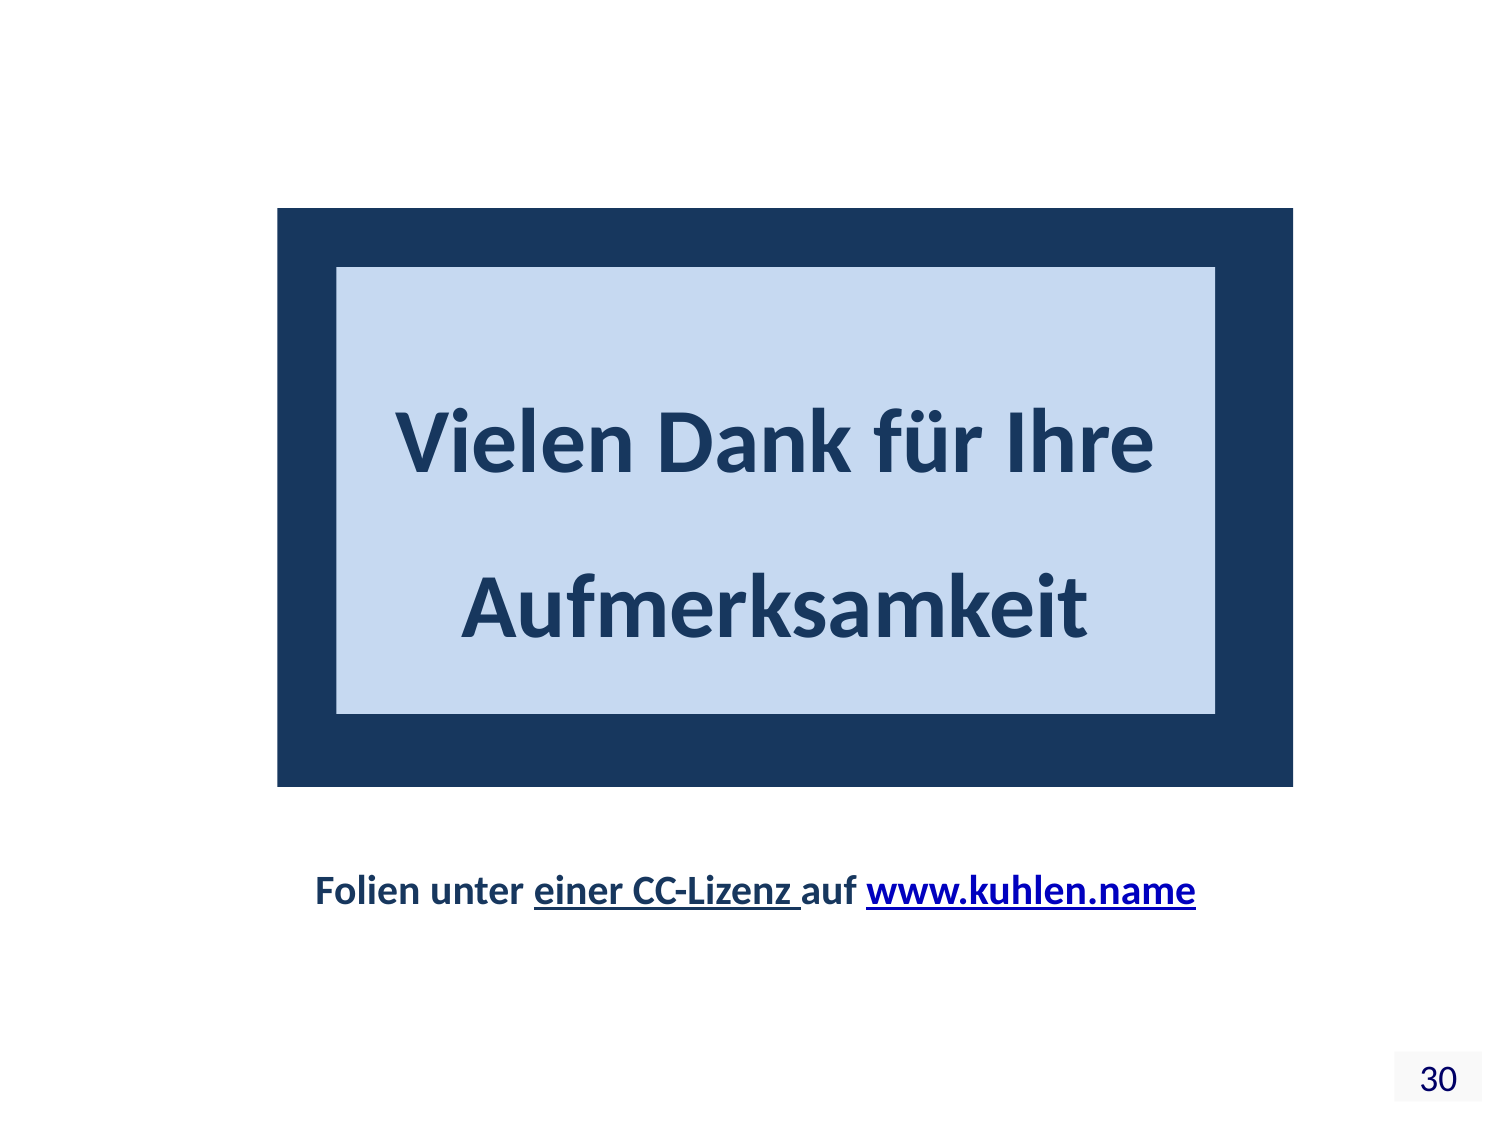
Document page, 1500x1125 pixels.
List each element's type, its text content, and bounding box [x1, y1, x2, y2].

text_box Folien unter einer CC-Lizenz auf www.kuhlen.name [105, 855, 1407, 921]
text_box [275, 206, 1295, 789]
text_box Vielen Dank für Ihre Aufmerksamkeit [336, 267, 1216, 714]
